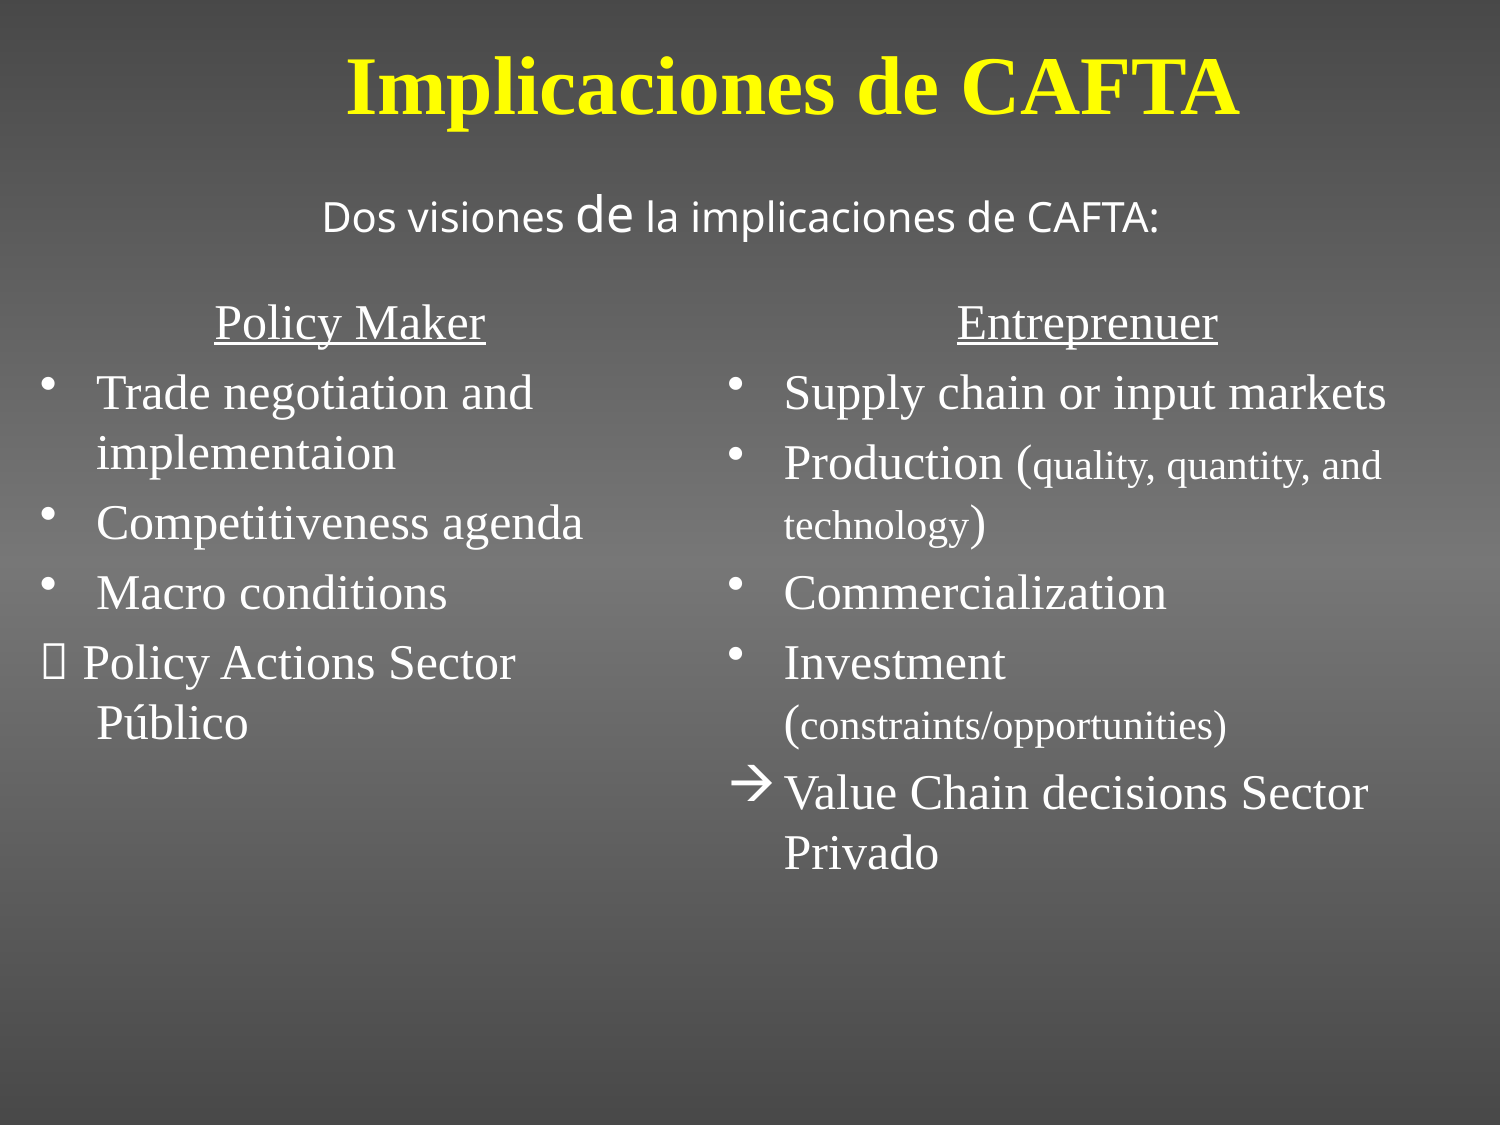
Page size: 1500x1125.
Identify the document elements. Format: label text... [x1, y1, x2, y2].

text_box Entreprenuer Supply chain or input markets Production (quality, quantity, and technology) Commercialization Investment (constraints/opportunities) Value Chain decisions Sector Privado [712, 281, 1463, 957]
text_box Policy Maker Trade negotiation and implementaion Competitiveness agenda Macro conditions  Policy Actions Sector Público [24, 281, 675, 957]
text_box Dos visiones de la implicaciones de CAFTA: [306, 174, 1175, 250]
title Implicaciones de CAFTA [65, 37, 1500, 226]
